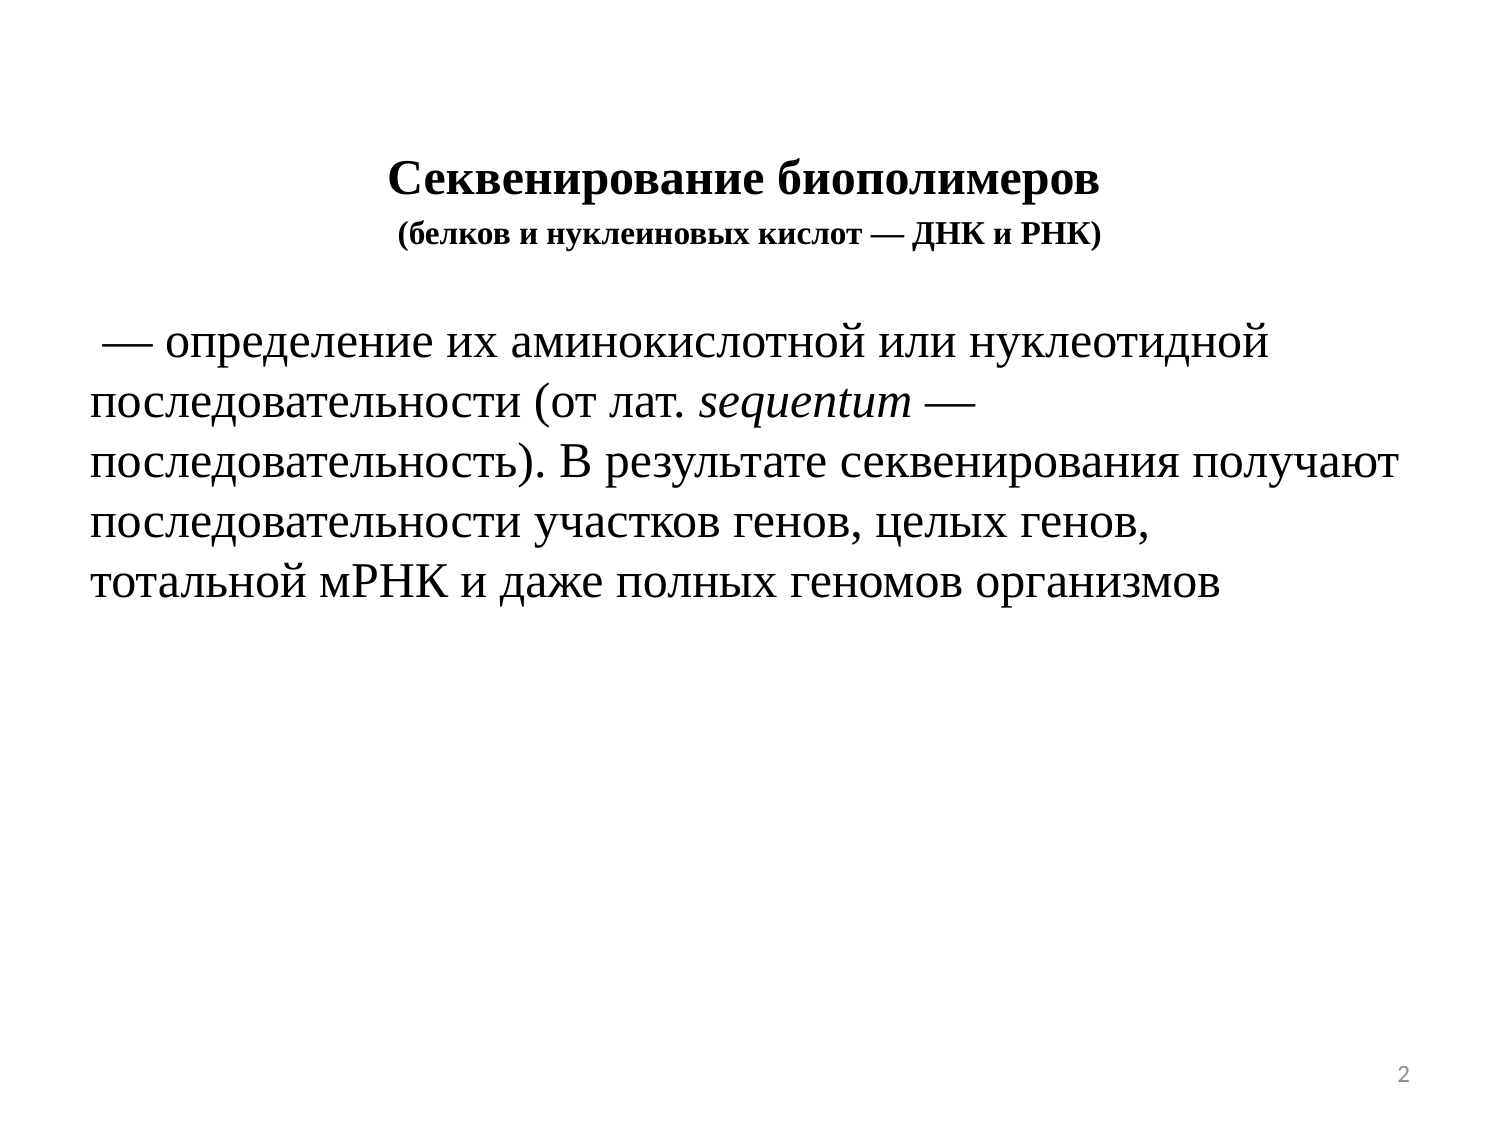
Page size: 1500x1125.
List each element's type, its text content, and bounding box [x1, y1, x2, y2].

slide_number 2 [1074, 1042, 1425, 1103]
list Секвенирование биополимеров (белков и нуклеиновых кислот — ДНК и РНК) — определение их аминокислотной или нуклеотидной последовательности (от лат. sequentum — последовательность). В результате секвенирования получают последовательности участков генов, целых генов, тотальной мРНК и даже полных геномов организмов [75, 137, 1425, 1005]
